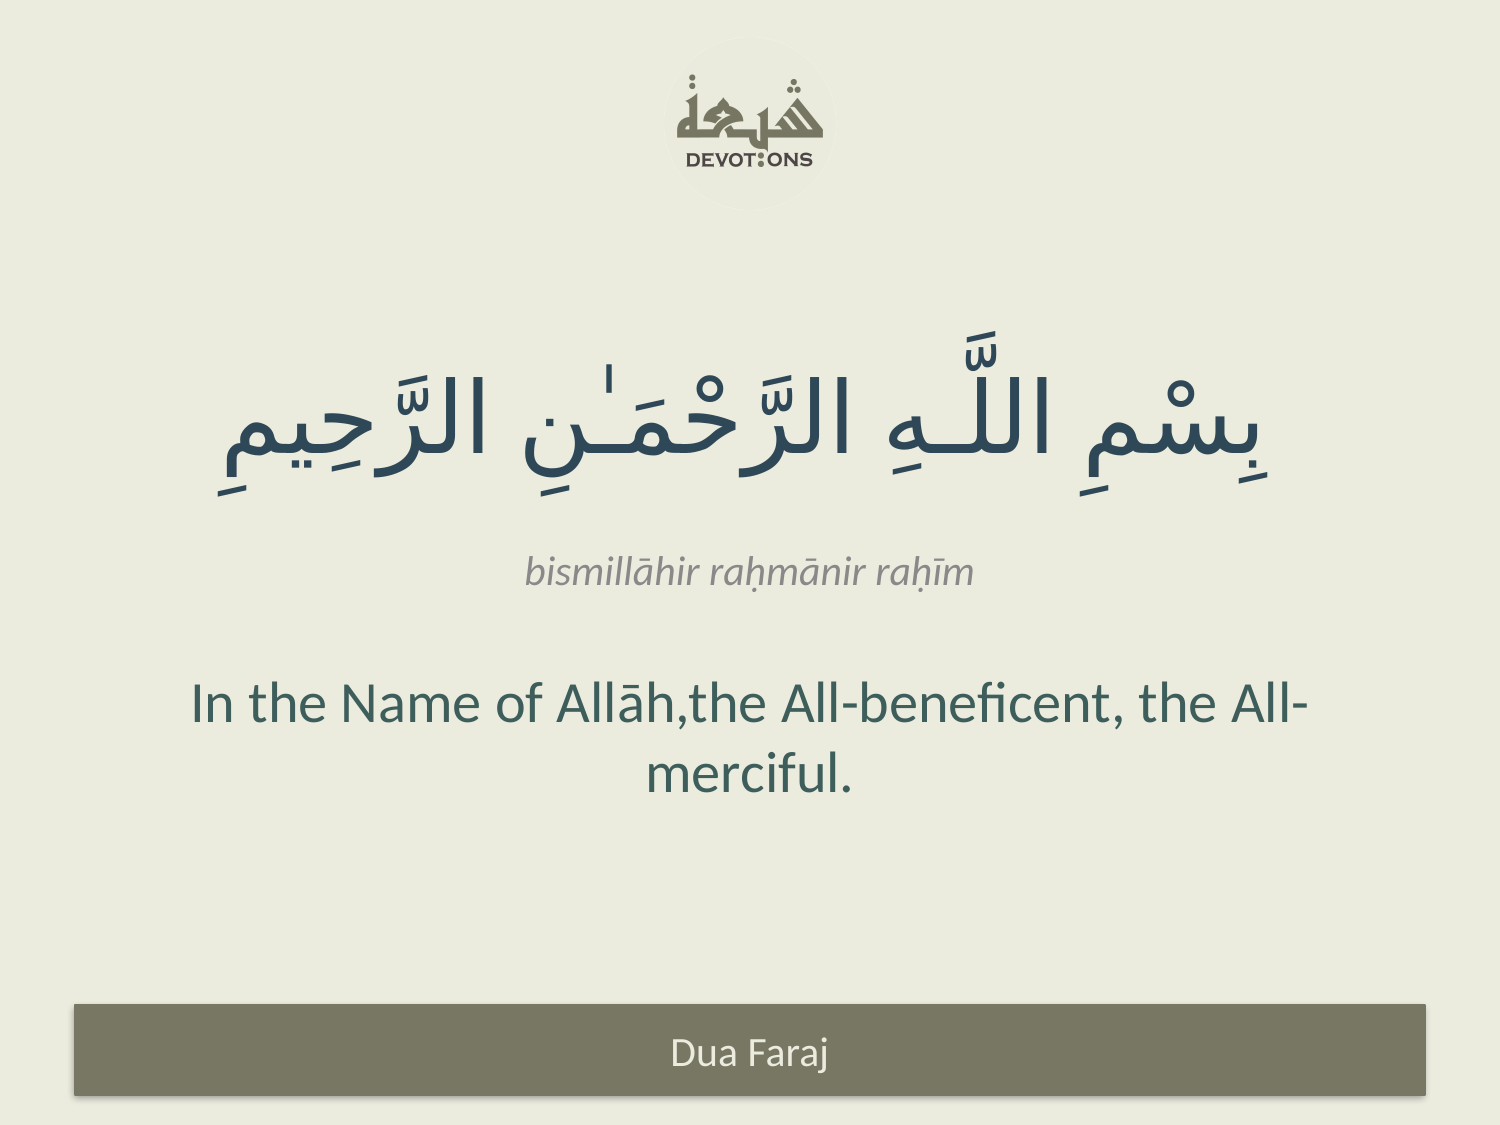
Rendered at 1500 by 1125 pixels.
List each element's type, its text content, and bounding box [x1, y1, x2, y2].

text_box [74, 1004, 1426, 1096]
picture [656, 29, 844, 218]
text_box Dua Faraj [655, 1017, 845, 1083]
text_box بِسْمِ اللَّـهِ الرَّحْمَـٰنِ الرَّحِيمِ bismillāhir raḥmānir raḥīm In the Name of Allāh,the All-beneficent, the All-merciful. [74, 346, 1425, 811]
